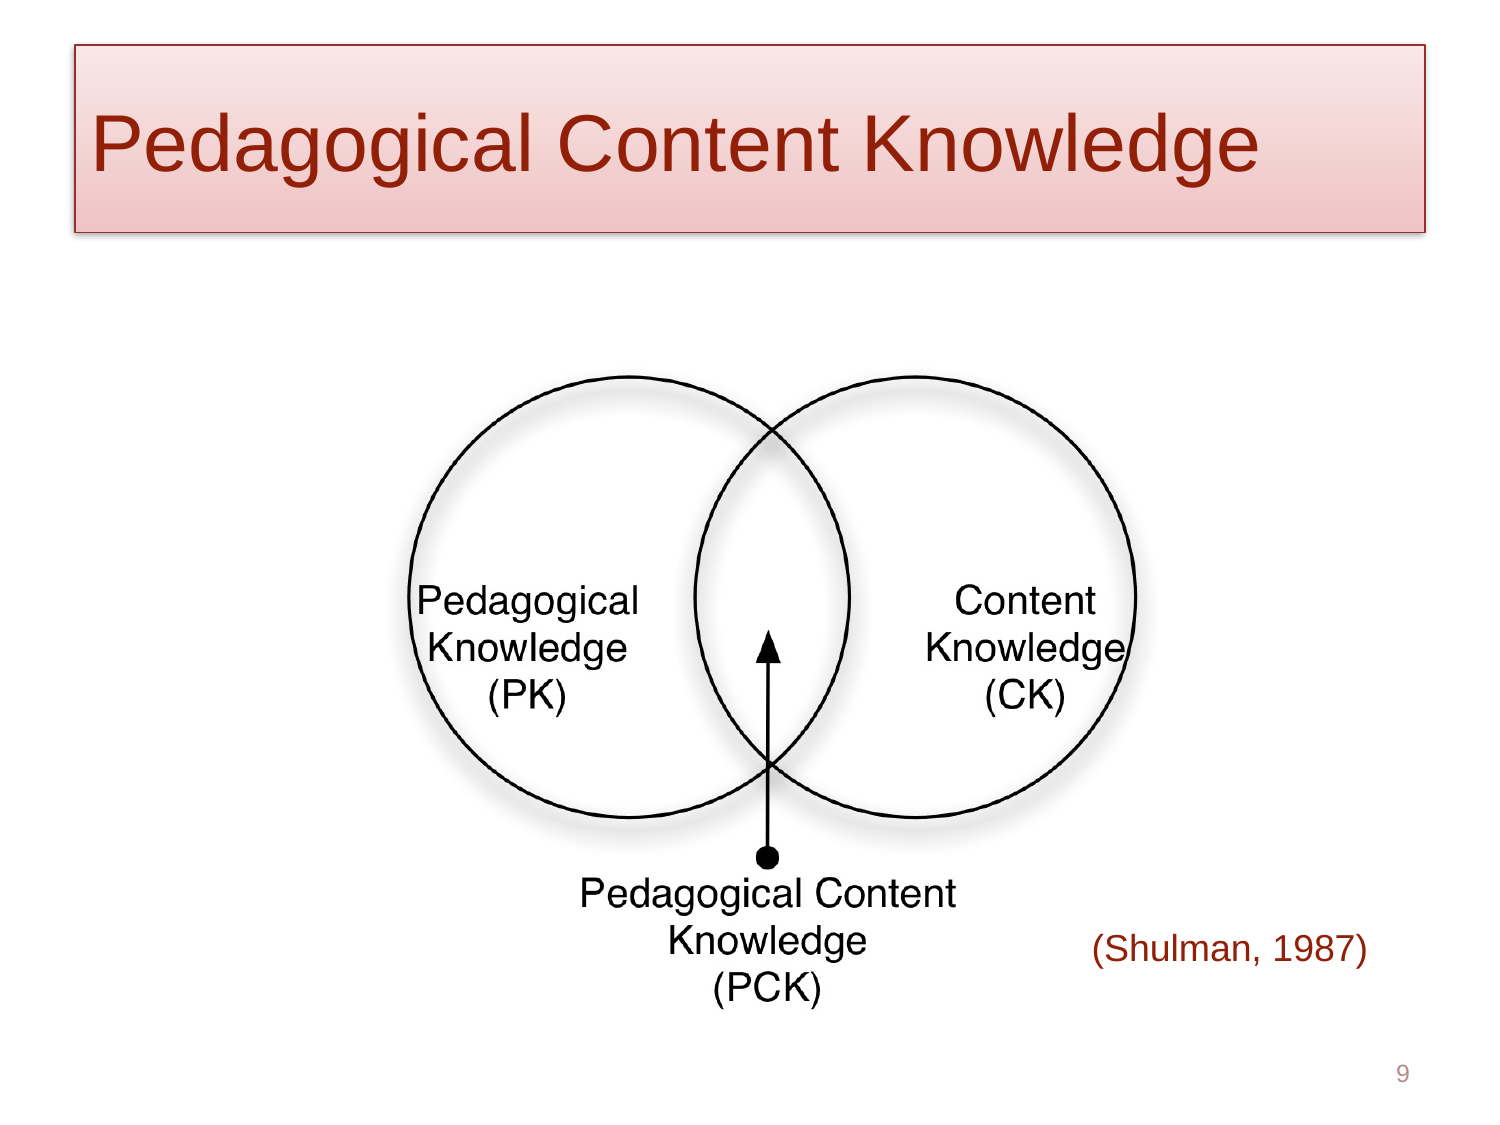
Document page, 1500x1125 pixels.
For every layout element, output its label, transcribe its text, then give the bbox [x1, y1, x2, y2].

slide_number 9 [1074, 1051, 1425, 1103]
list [114, 321, 1426, 1043]
title Pedagogical Content Knowledge [74, 44, 1426, 233]
